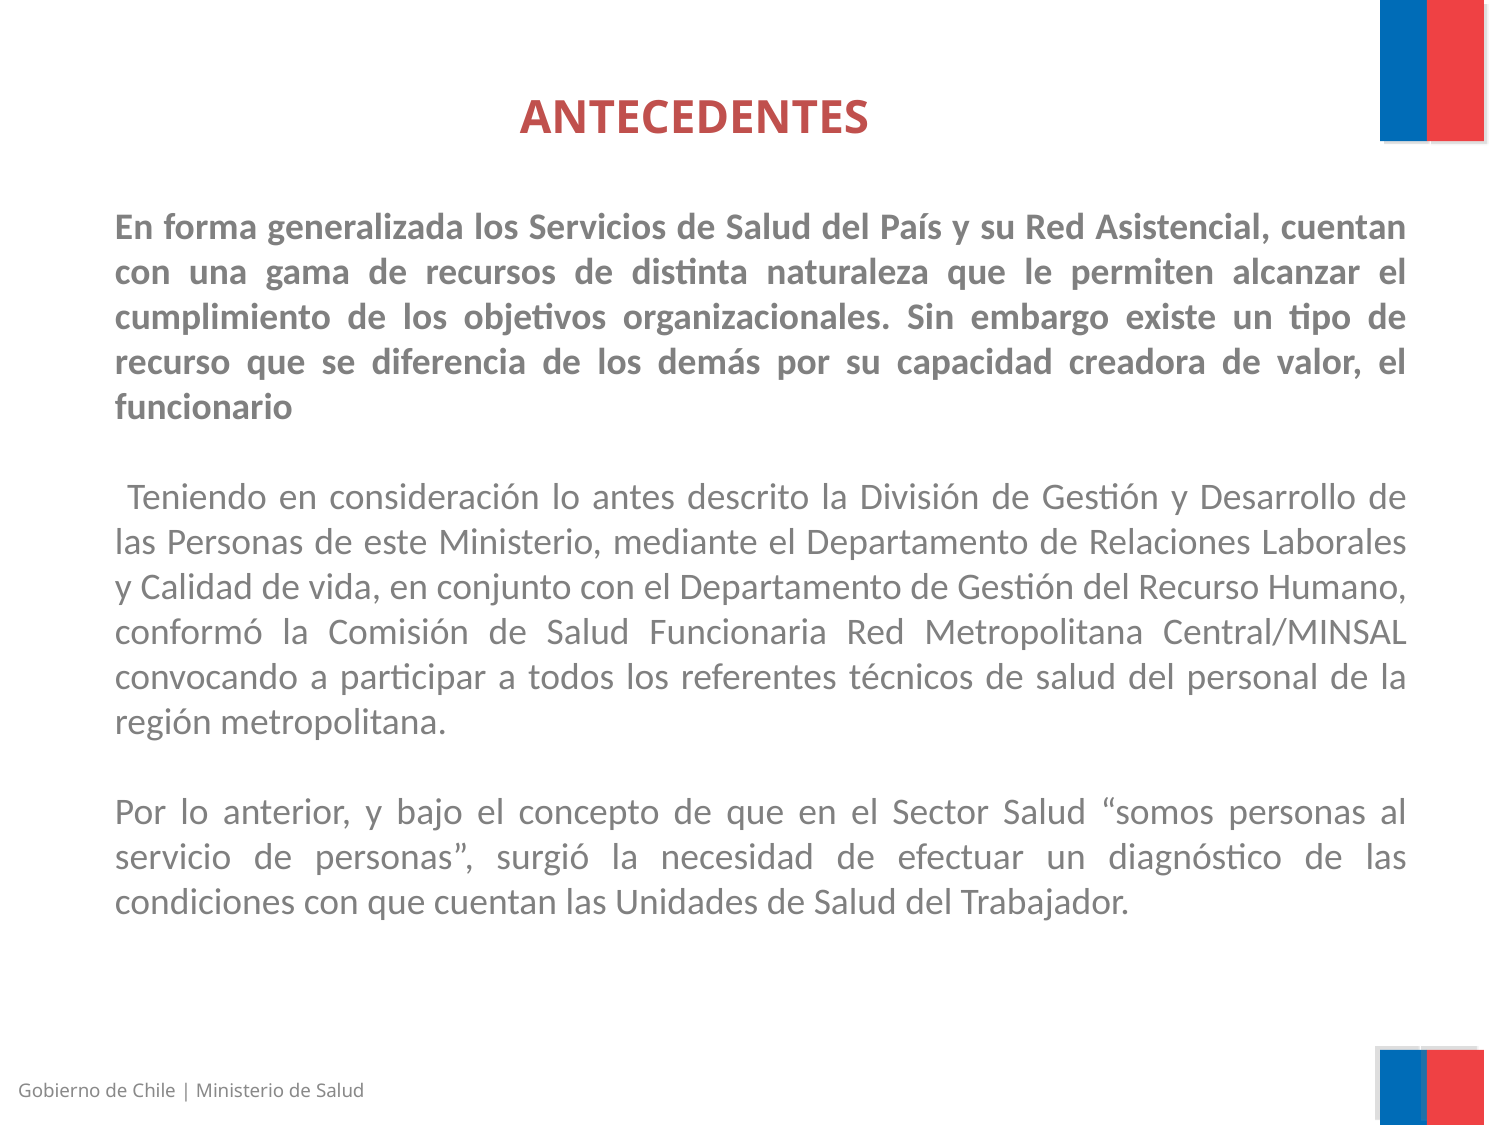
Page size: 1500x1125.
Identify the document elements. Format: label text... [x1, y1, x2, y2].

title ANTECEDENTES [24, 24, 1365, 244]
footer Gobierno de Chile | Ministerio de Salud [3, 1070, 479, 1112]
text_box En forma generalizada los Servicios de Salud del País y su Red Asistencial, cuentan con una gama de recursos de distinta naturaleza que le permiten alcanzar el cumplimiento de los objetivos organizacionales. Sin embargo existe un tipo de recurso que se diferencia de los demás por su capacidad creadora de valor, el funcionario Teniendo en consideración lo antes descrito la División de Gestión y Desarrollo de las Personas de este Ministerio, mediante el Departamento de Relaciones Laborales y Calidad de vida, en conjunto con el Departamento de Gestión del Recurso Humano, conformó la Comisión de Salud Funcionaria Red Metropolitana Central/MINSAL convocando a participar a todos los referentes técnicos de salud del personal de la región metropolitana. Por lo anterior, y bajo el concepto de que en el Sector Salud “somos personas al servicio de personas”, surgió la necesidad de efectuar un diagnóstico de las condiciones con que cuentan las Unidades de Salud del Trabajador. [100, 195, 1424, 930]
